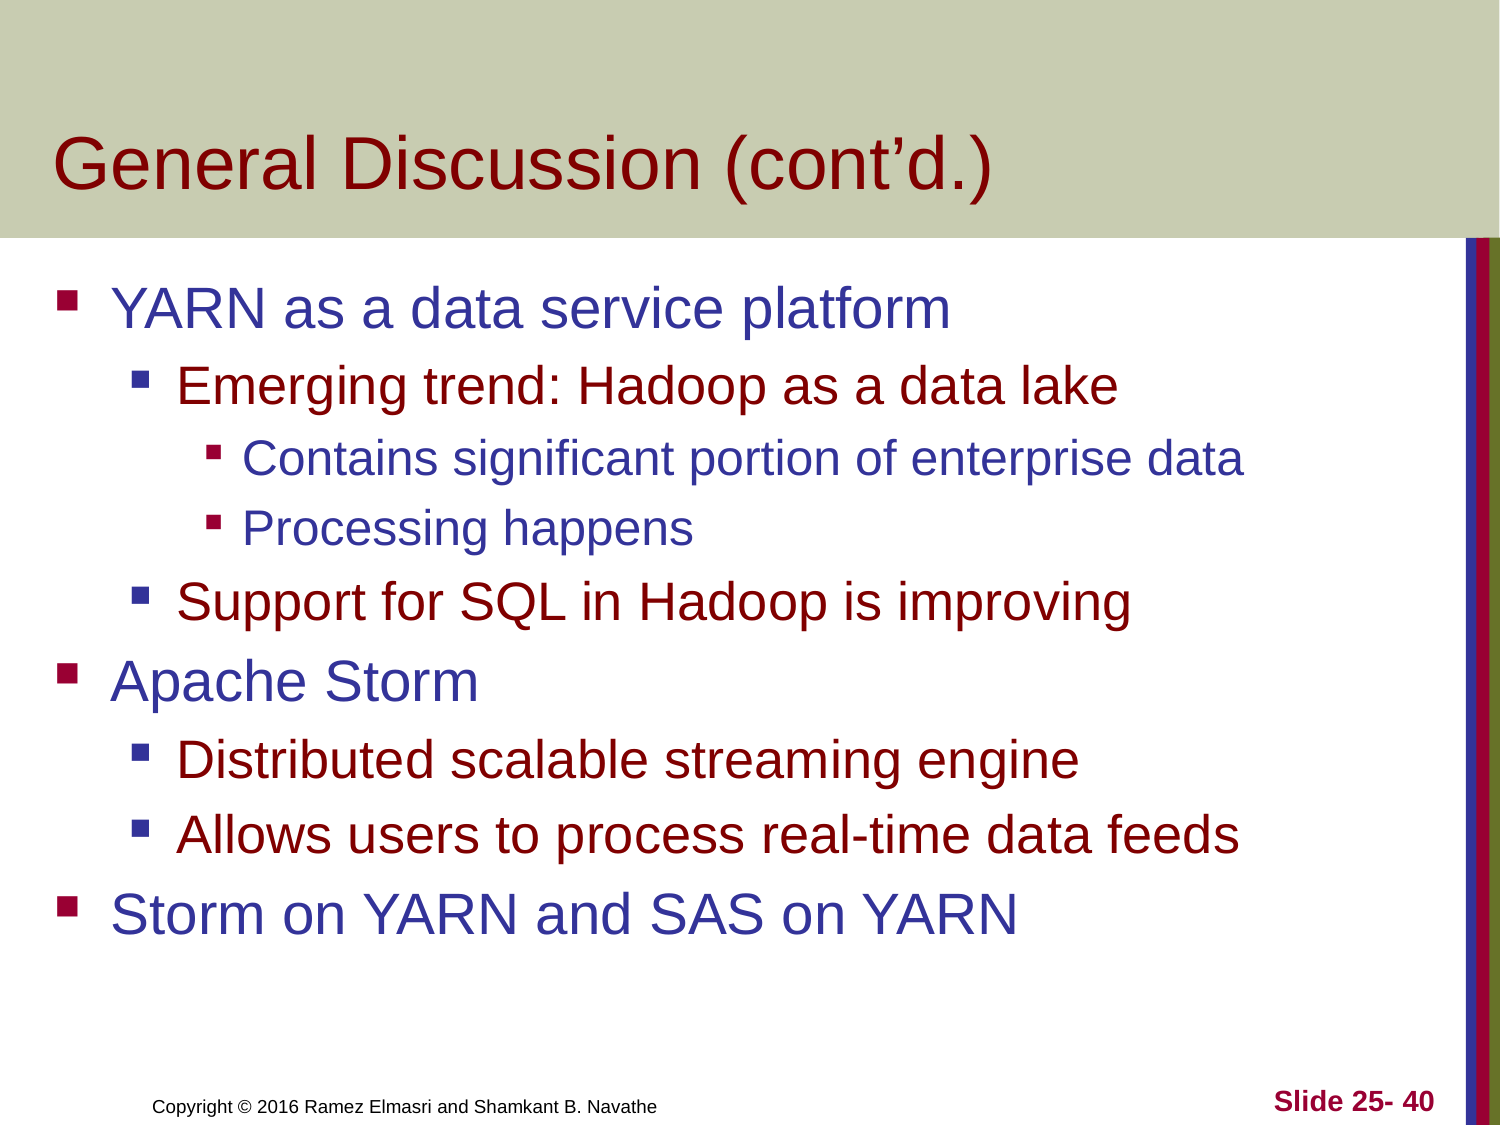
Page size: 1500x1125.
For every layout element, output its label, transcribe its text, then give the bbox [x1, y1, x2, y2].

title General Discussion (cont’d.) [37, 49, 1317, 213]
list YARN as a data service platform Emerging trend: Hadoop as a data lake Contains significant portion of enterprise data Processing happens Support for SQL in Hadoop is improving Apache Storm Distributed scalable streaming engine Allows users to process real-time data feeds Storm on YARN and SAS on YARN [39, 262, 1400, 1013]
slide_number Slide 25- 40 [1137, 1049, 1451, 1125]
